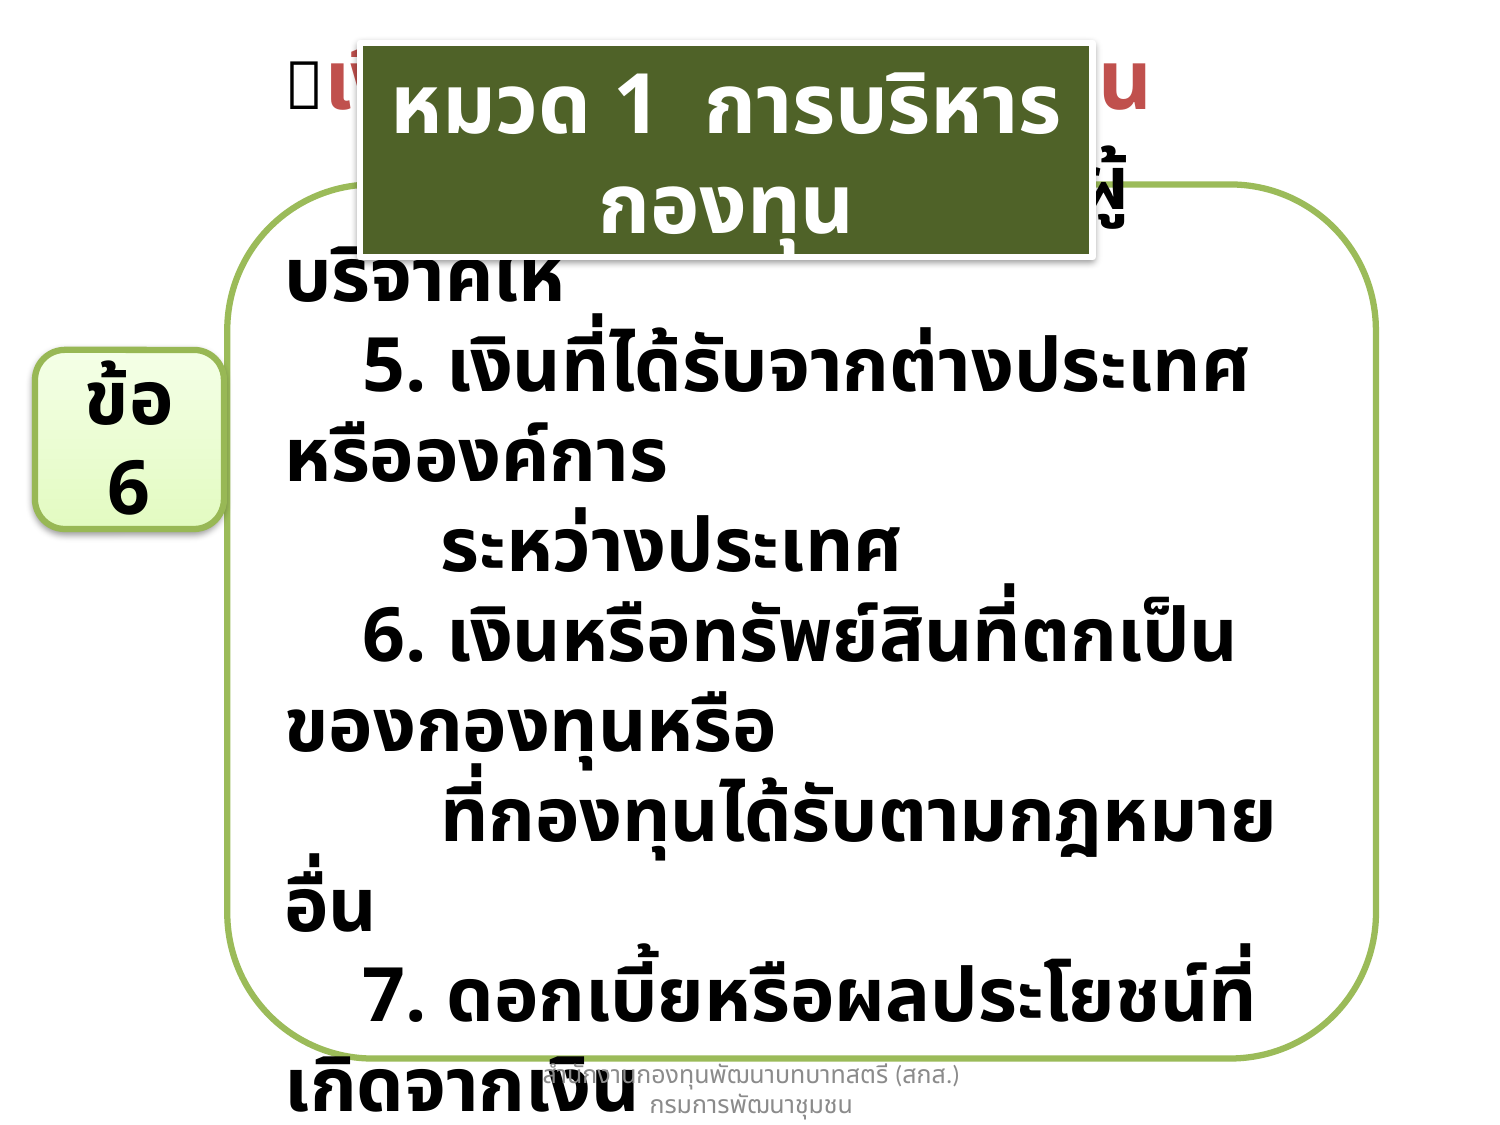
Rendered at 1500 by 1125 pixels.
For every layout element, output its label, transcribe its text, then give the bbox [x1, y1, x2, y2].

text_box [34, 184, 1377, 1059]
text_box หมวด 1 การบริหารกองทุน [357, 40, 1096, 182]
footer สำนักงานกองทุนพัฒนาบทบาทสตรี (สกส.) กรมการพัฒนาชุมชน [513, 1067, 989, 1119]
